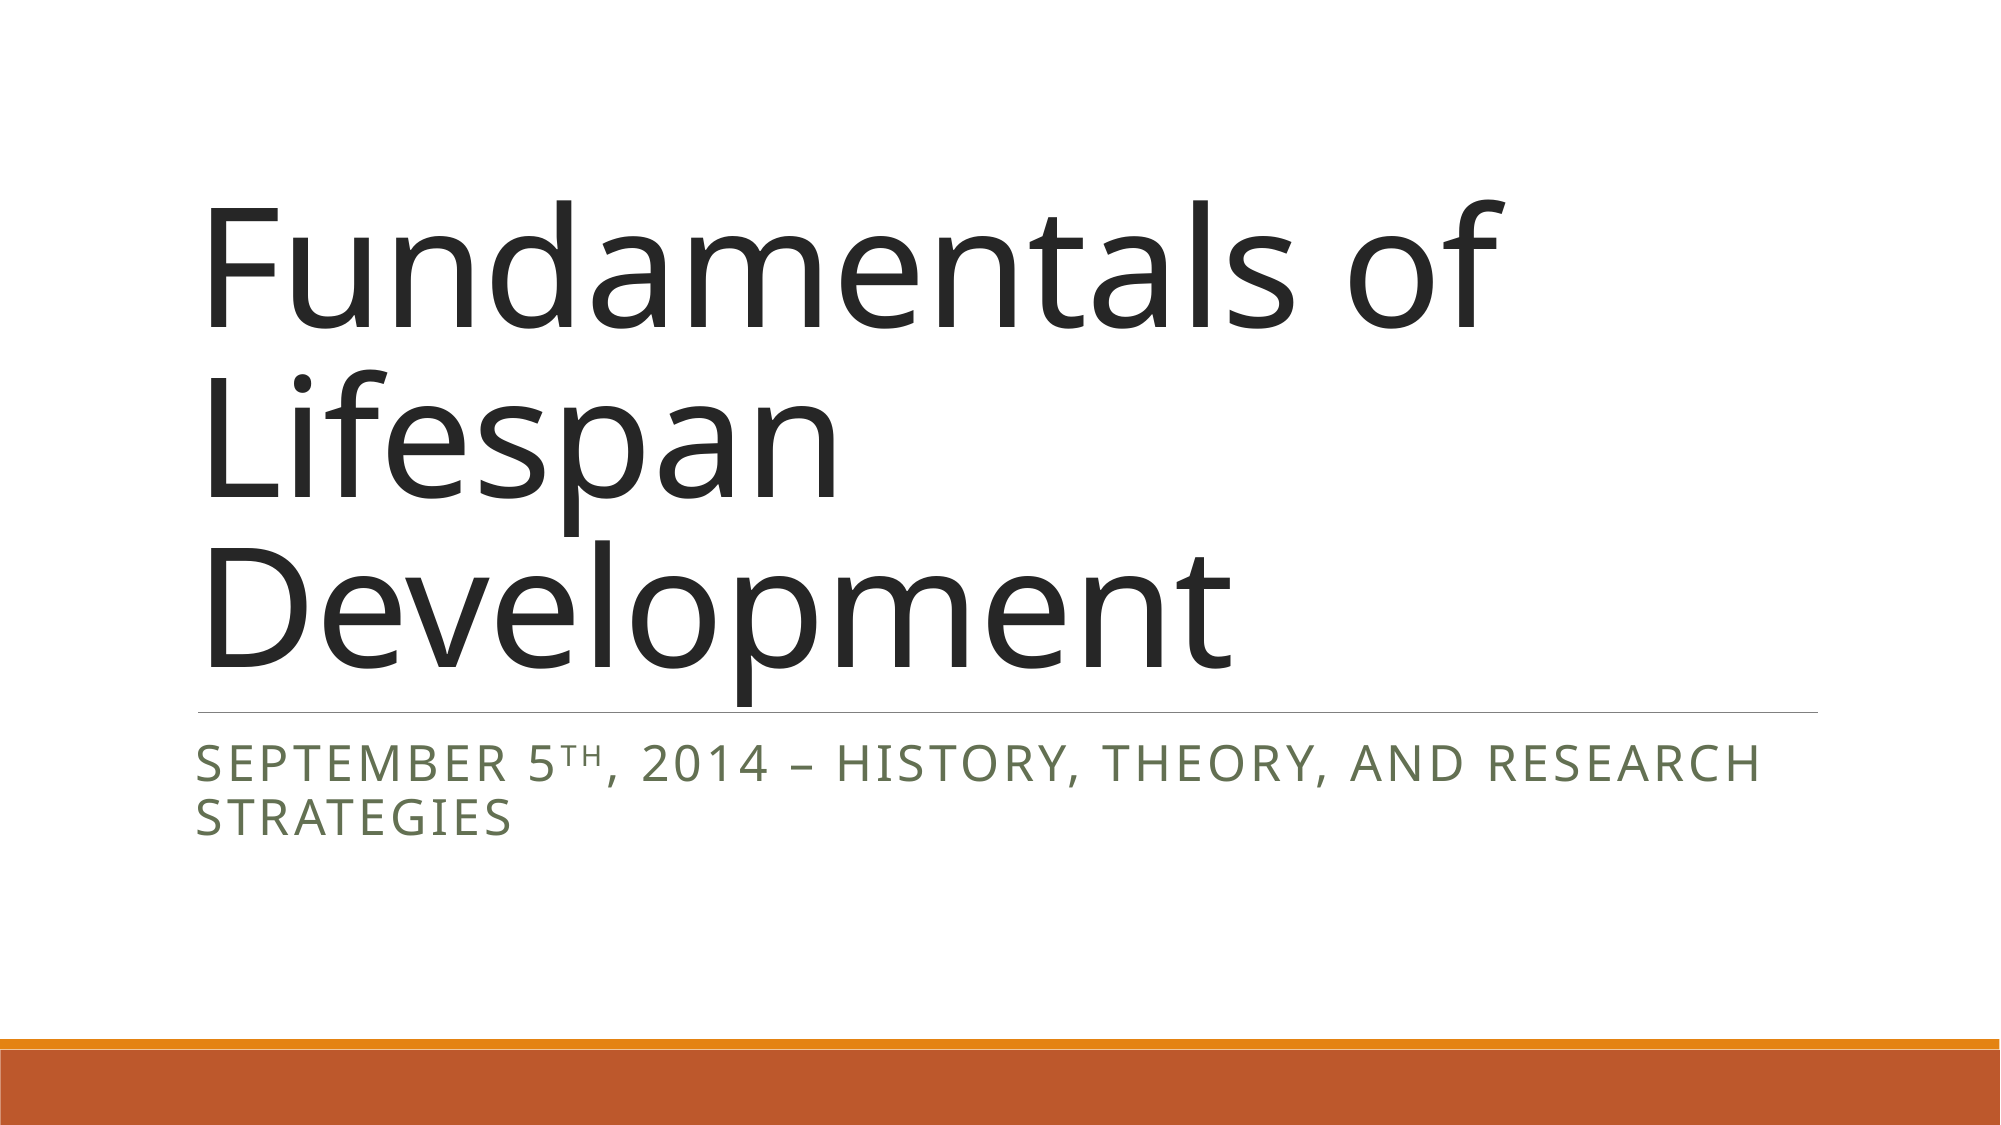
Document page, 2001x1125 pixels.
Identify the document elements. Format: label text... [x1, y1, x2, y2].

title Fundamentals of Lifespan Development [180, 124, 1830, 710]
subtitle September 5th, 2014 – History, theory, and research strategies [180, 730, 1831, 919]
